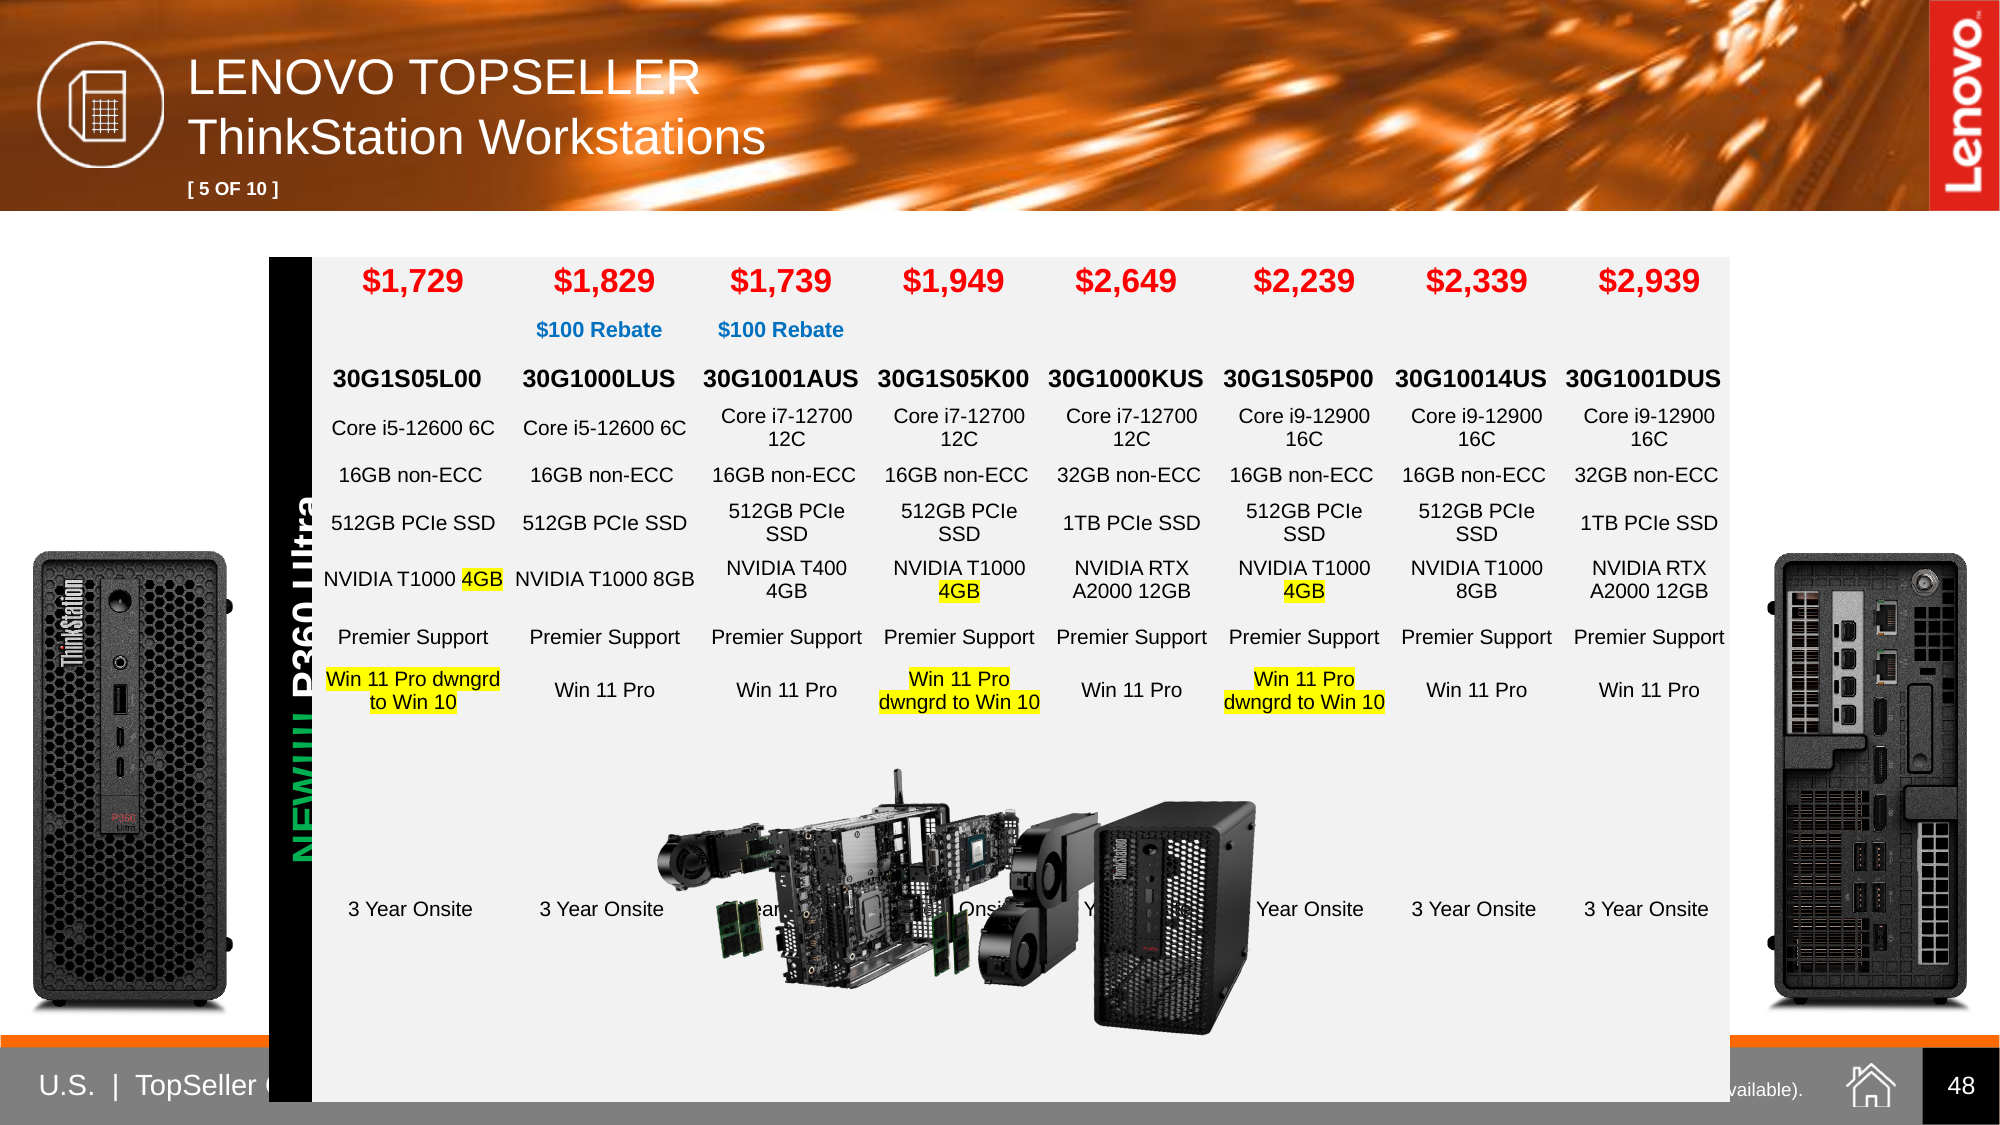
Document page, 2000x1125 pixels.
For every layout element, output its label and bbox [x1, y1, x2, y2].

picture [0, 0, 1929, 211]
picture [1449, 533, 2000, 1018]
picture [0, 493, 587, 1057]
text_box [1381, 1070, 1841, 1108]
table_cell [312, 305, 1730, 1102]
picture [589, 736, 1291, 1083]
text_box [172, 37, 1022, 207]
table_header [269, 1057, 312, 1102]
table_header [269, 257, 1730, 493]
picture [1930, 1, 1999, 210]
